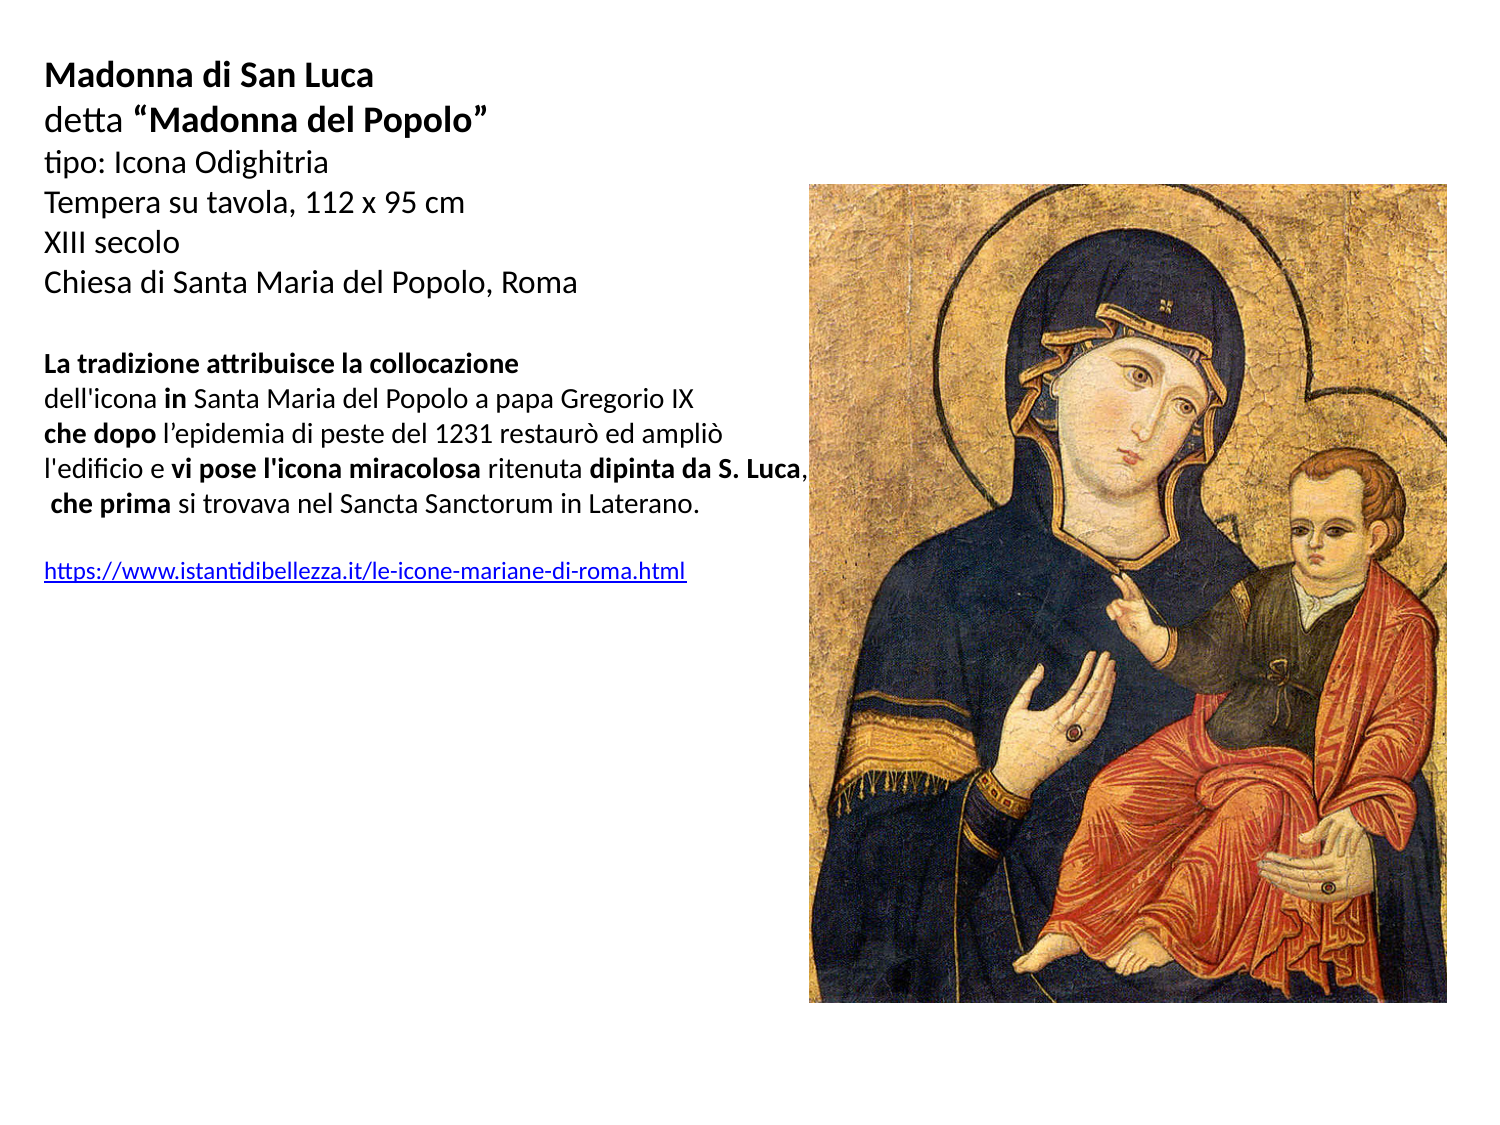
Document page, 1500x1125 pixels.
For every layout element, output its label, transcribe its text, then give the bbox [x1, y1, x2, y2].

text_box Madonna di San Luca detta “Madonna del Popolo” tipo: Icona Odighitria Tempera su tavola, 112 x 95 cm XIII secolo Chiesa di Santa Maria del Popolo, Roma La tradizione attribuisce la collocazione dell'icona in Santa Maria del Popolo a papa Gregorio IX che dopo l’epidemia di peste del 1231 restaurò ed ampliò l'edificio e vi pose l'icona miracolosa ritenuta dipinta da S. Luca, che prima si trovava nel Sancta Sanctorum in Laterano. https://www.istantidibellezza.it/le-icone-mariane-di-roma.html [29, 42, 1125, 592]
picture [808, 184, 1448, 1003]
